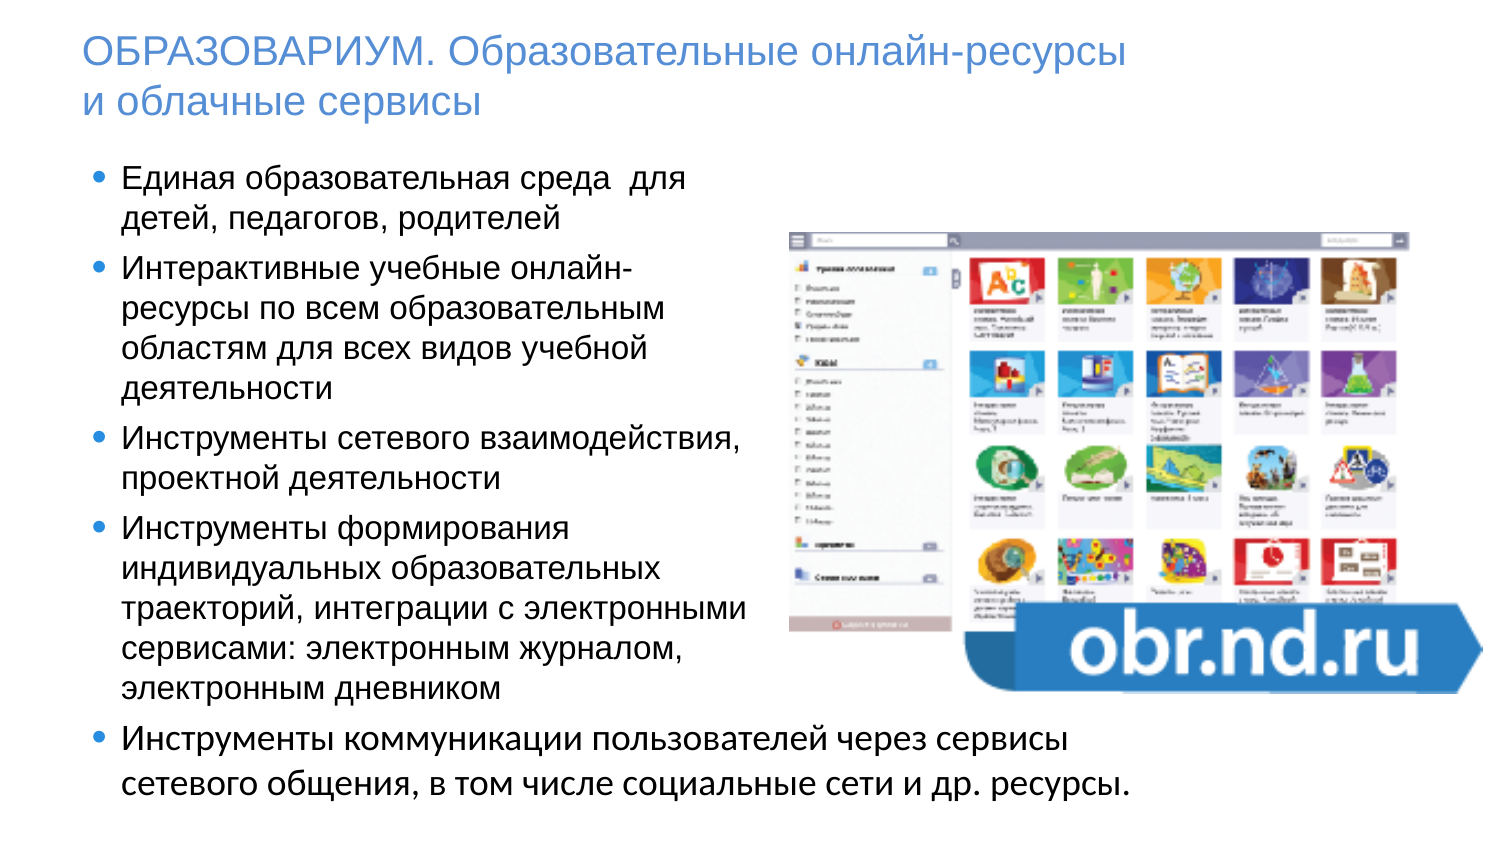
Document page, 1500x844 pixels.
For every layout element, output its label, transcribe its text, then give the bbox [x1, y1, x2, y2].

text_box Единая образовательная среда для детей, педагогов, родителей Интерактивные учебные онлайн-ресурсы по всем образовательным областям для всех видов учебной деятельности Инструменты сетевого взаимодействия, проектной деятельности Инструменты формирования индивидуальных образовательных траекторий, интеграции с электронными сервисами: электронным журналом, электронным дневником И [76, 207, 774, 764]
text_box Инструменты коммуникации пользователей через сервисы сетевого общения, в том числе социальные сети и др. ресурсы. [106, 705, 1182, 811]
text_box ОБРАЗОВАРИУМ. Образовательные онлайн-ресурсы и облачные сервисы [67, 16, 1433, 207]
picture [789, 232, 1483, 694]
